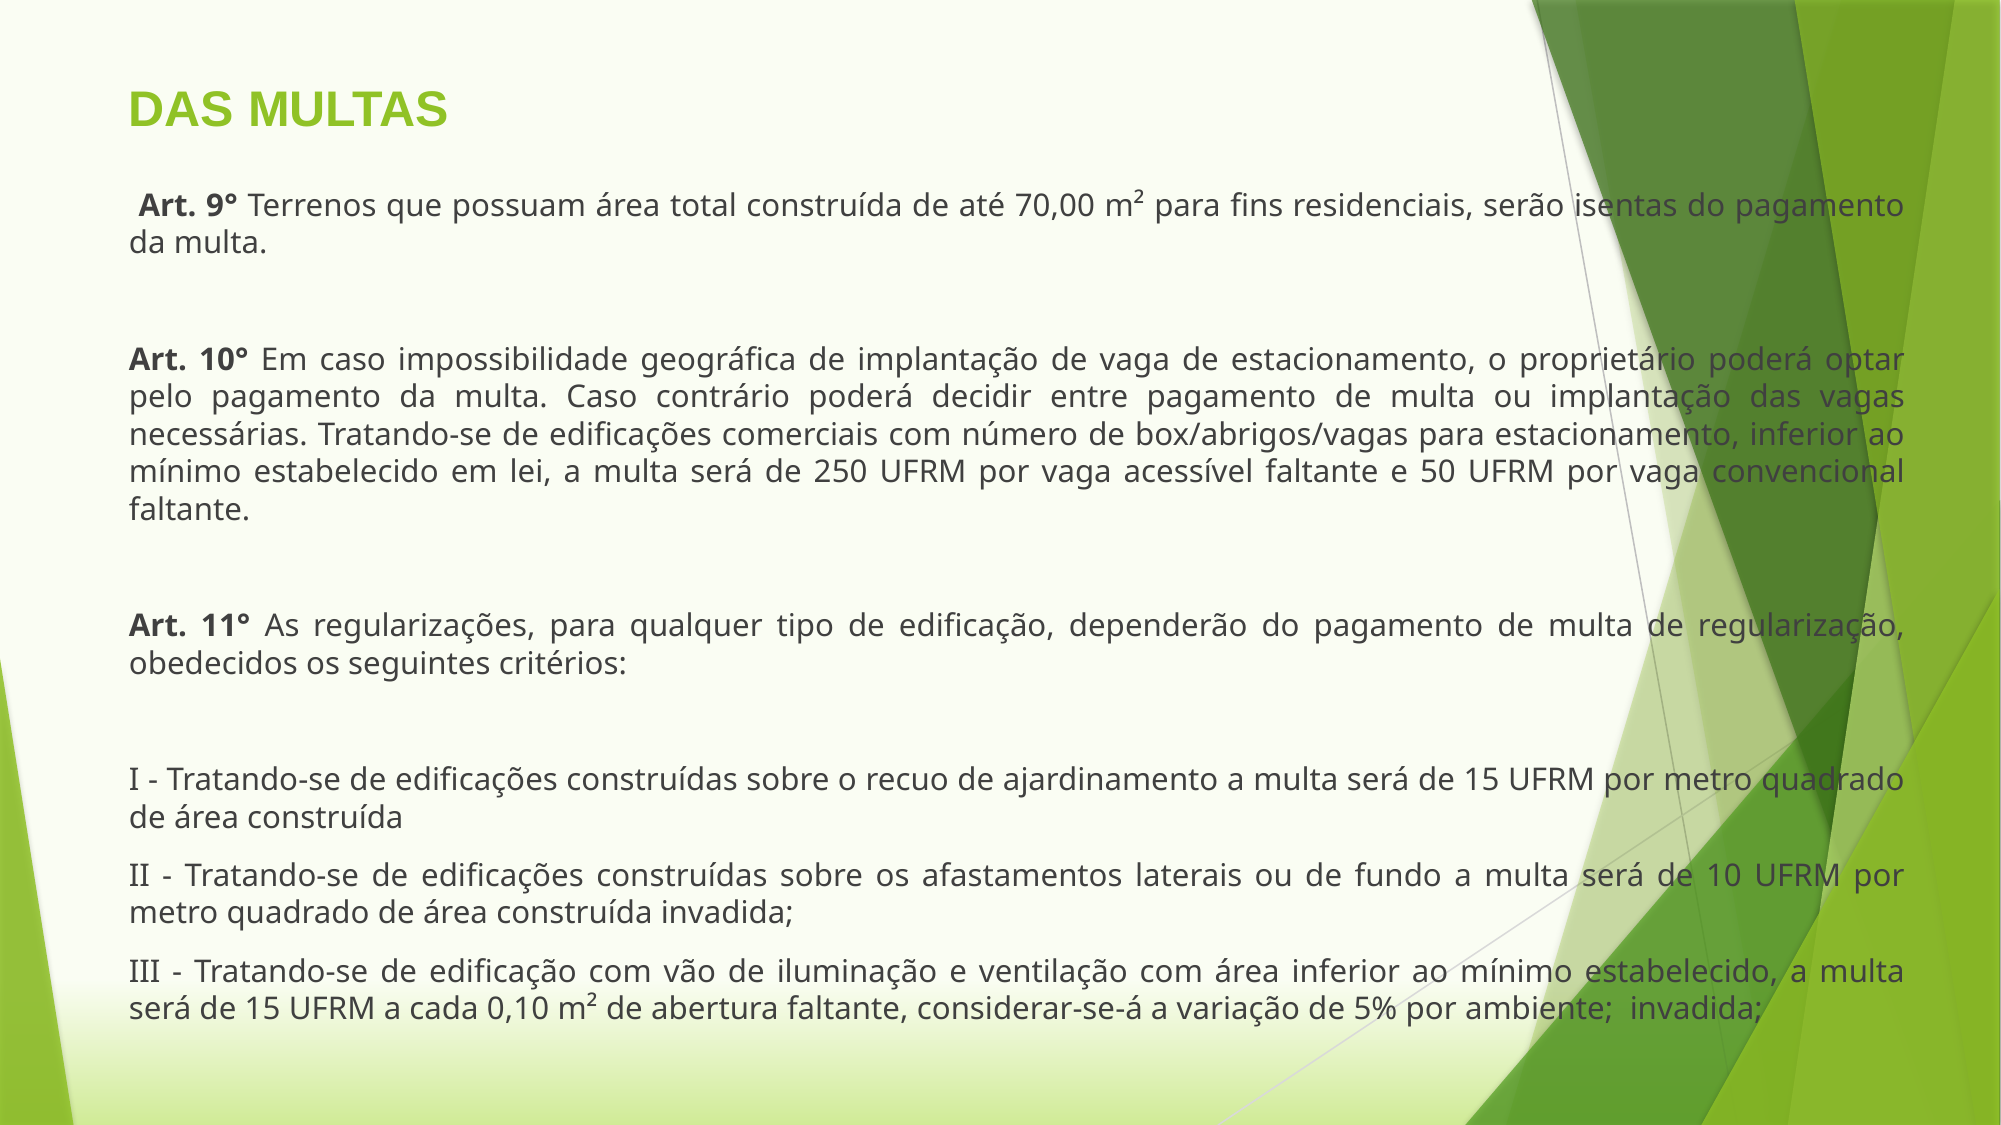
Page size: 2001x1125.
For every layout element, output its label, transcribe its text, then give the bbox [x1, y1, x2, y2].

list Art. 9° Terrenos que possuam área total construída de até 70,00 m² para fins residenciais, serão isentas do pagamento da multa. Art. 10° Em caso impossibilidade geográfica de implantação de vaga de estacionamento, o proprietário poderá optar pelo pagamento da multa. Caso contrário poderá decidir entre pagamento de multa ou implantação das vagas necessárias. Tratando-se de edificações comerciais com número de box/abrigos/vagas para estacionamento, inferior ao mínimo estabelecido em lei, a multa será de 250 UFRM por vaga acessível faltante e 50 UFRM por vaga convencional faltante. Art. 11° As regularizações, para qualquer tipo de edificação, dependerão do pagamento de multa de regularização, obedecidos os seguintes critérios: I - Tratando-se de edificações construídas sobre o recuo de ajardinamento a multa será de 15 UFRM por metro quadrado de área construída II - Tratando-se de edificações construídas sobre os afastamentos laterais ou de fundo a multa será de 10 UFRM por metro quadrado de área construída invadida; III - Tratando-se de edificação com vão de iluminação e ventilação com área inferior ao mínimo estabelecido, a multa será de 15 UFRM a cada 0,10 m² de abertura faltante, considerar-se-á a variação de 5% por ambiente; invadida; [113, 177, 1923, 899]
title DAS MULTAS [113, 69, 1939, 287]
